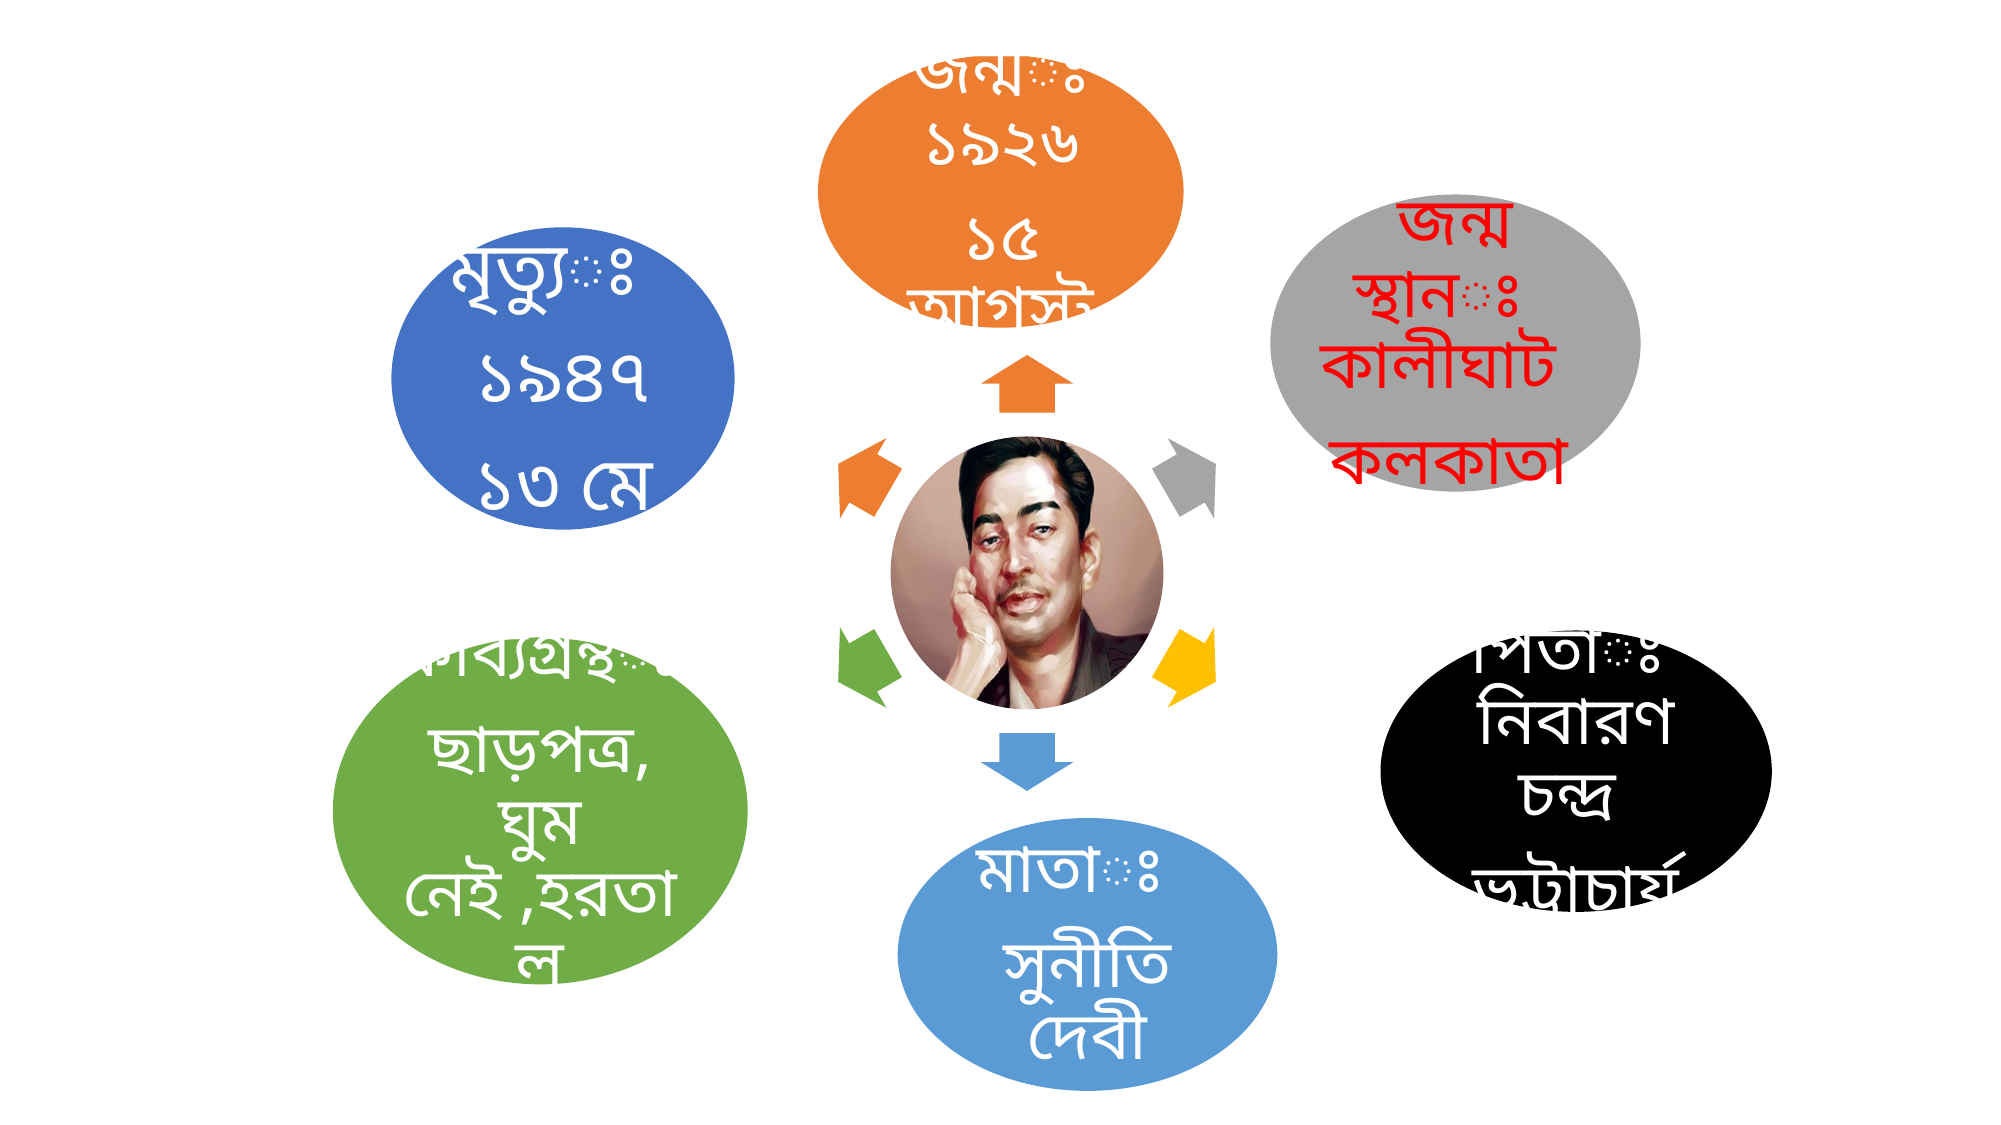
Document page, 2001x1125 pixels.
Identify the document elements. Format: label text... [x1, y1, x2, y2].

text_box মাতাঃ সুনীতি দেবী [897, 818, 1278, 1091]
text_box [1151, 438, 1216, 519]
text_box মৃত্যুঃ ১৯৪৭ ১৩ মে [391, 227, 735, 530]
text_box [980, 733, 1074, 791]
text_box পিতাঃ নিবারণ চন্দ্র ভট্টাচার্য [1380, 630, 1772, 912]
text_box [1151, 627, 1216, 708]
text_box [838, 627, 903, 708]
text_box [890, 436, 1164, 710]
text_box [980, 354, 1074, 413]
text_box জন্ম স্থানঃ কালীঘাট কলকাতা [1270, 194, 1641, 492]
text_box [838, 438, 903, 519]
text_box কাব্যগ্রন্থঃ ছাড়পত্র, ঘুম নেই ,হরতাল [332, 637, 748, 985]
text_box জন্মঃ ১৯২৬ ১৫ আগস্ট [817, 54, 1184, 328]
